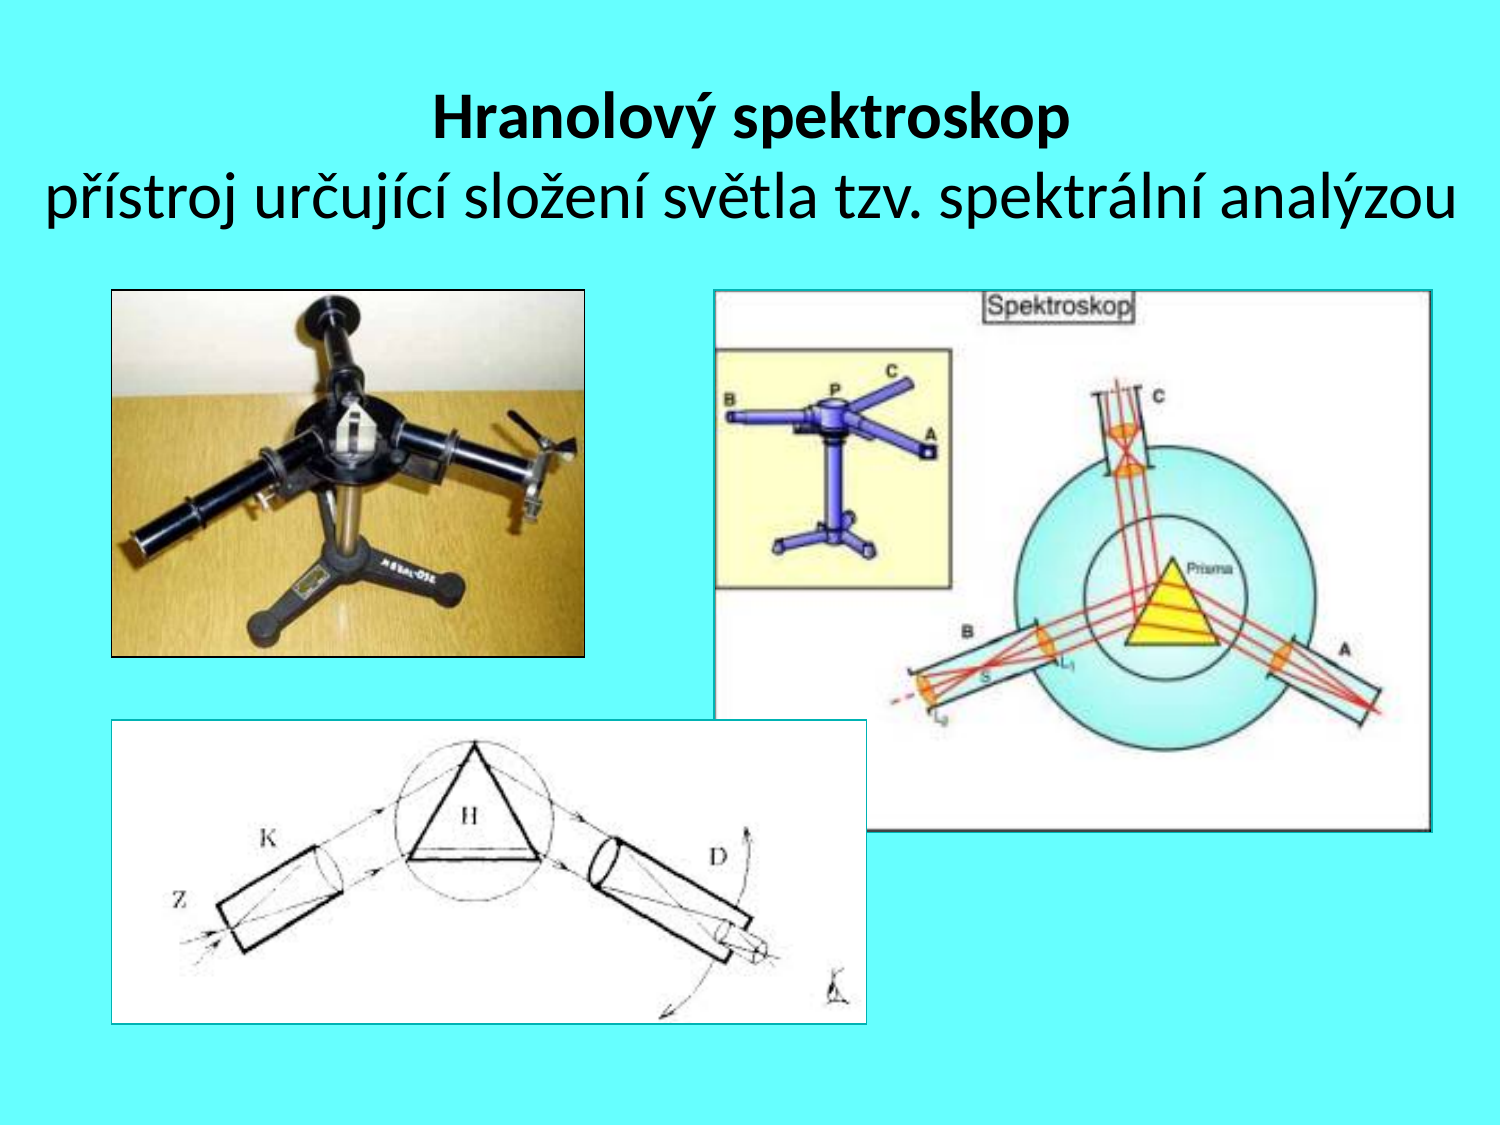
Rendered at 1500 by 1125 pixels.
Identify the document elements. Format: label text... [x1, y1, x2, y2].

picture [111, 290, 585, 657]
picture [111, 290, 1432, 1024]
text_box Hranolový spektroskop přístroj určující složení světla tzv. spektrální analýzou [4, 64, 1500, 239]
